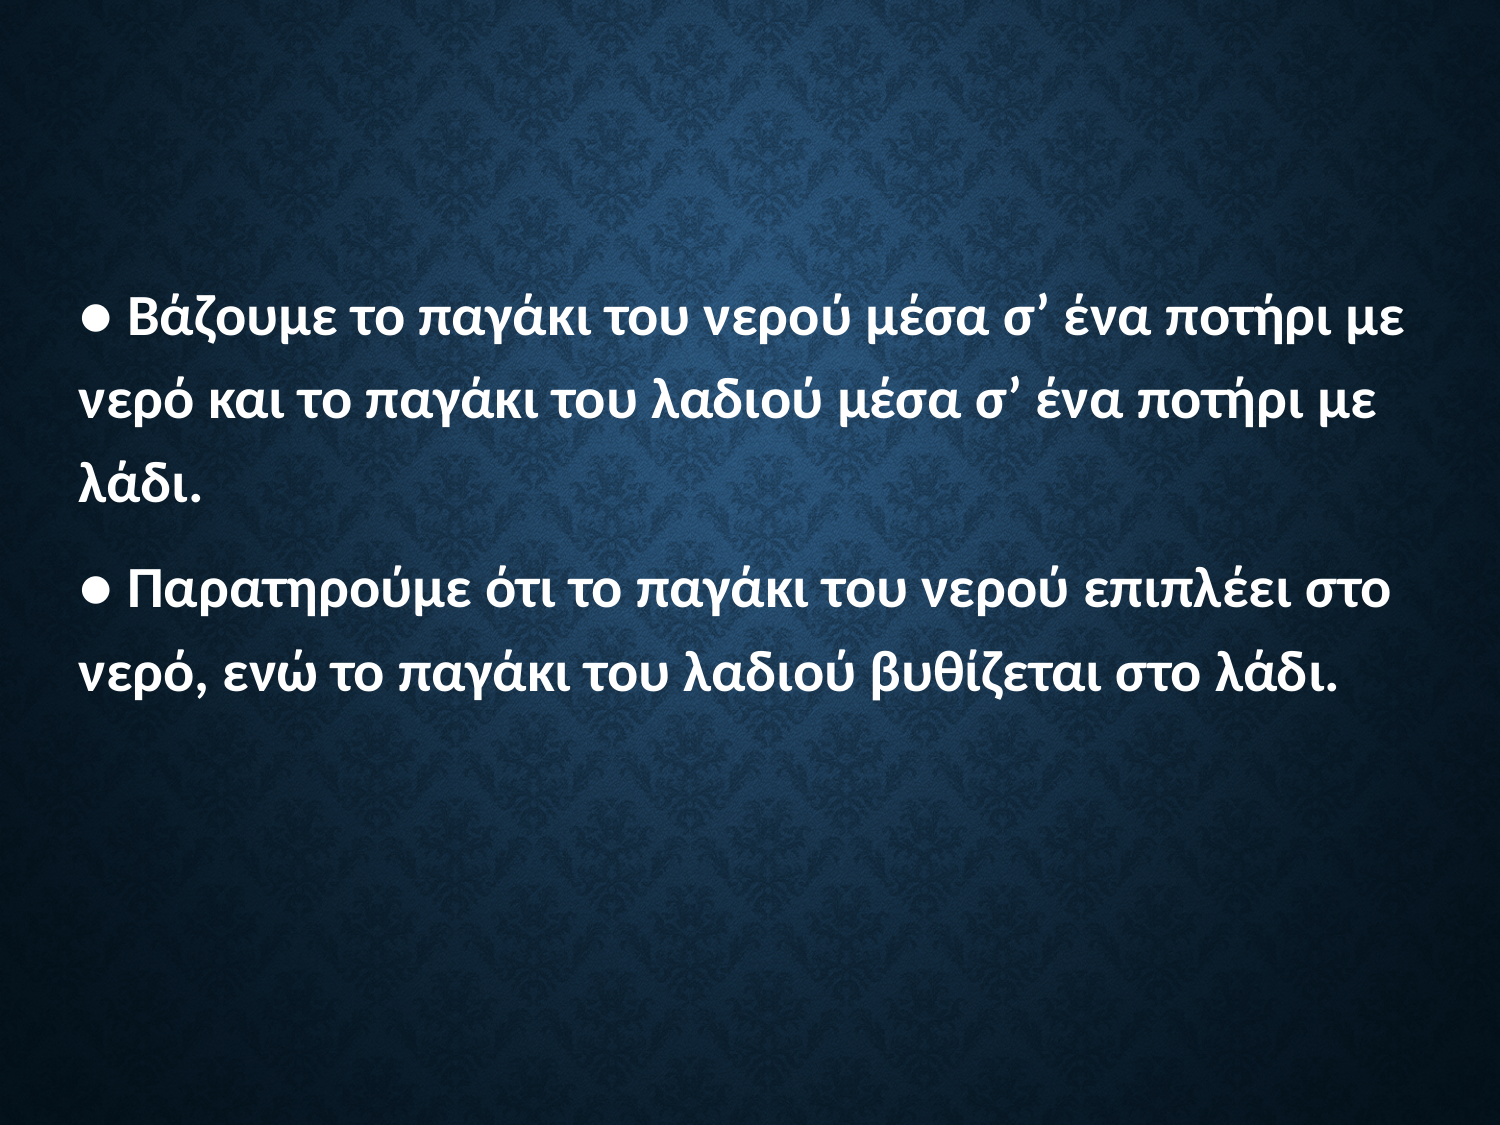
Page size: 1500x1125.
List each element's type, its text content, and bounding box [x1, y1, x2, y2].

list ● Βάζουμε το παγάκι του νερού μέσα σ’ ένα ποτήρι με νερό και το παγάκι του λαδιού μέσα σ’ ένα ποτήρι με λάδι. ● Παρατηρούμε ότι το παγάκι του νερού επιπλέει στο νερό, ενώ το παγάκι του λαδιού βυθίζεται στο λάδι. [41, 255, 1459, 823]
